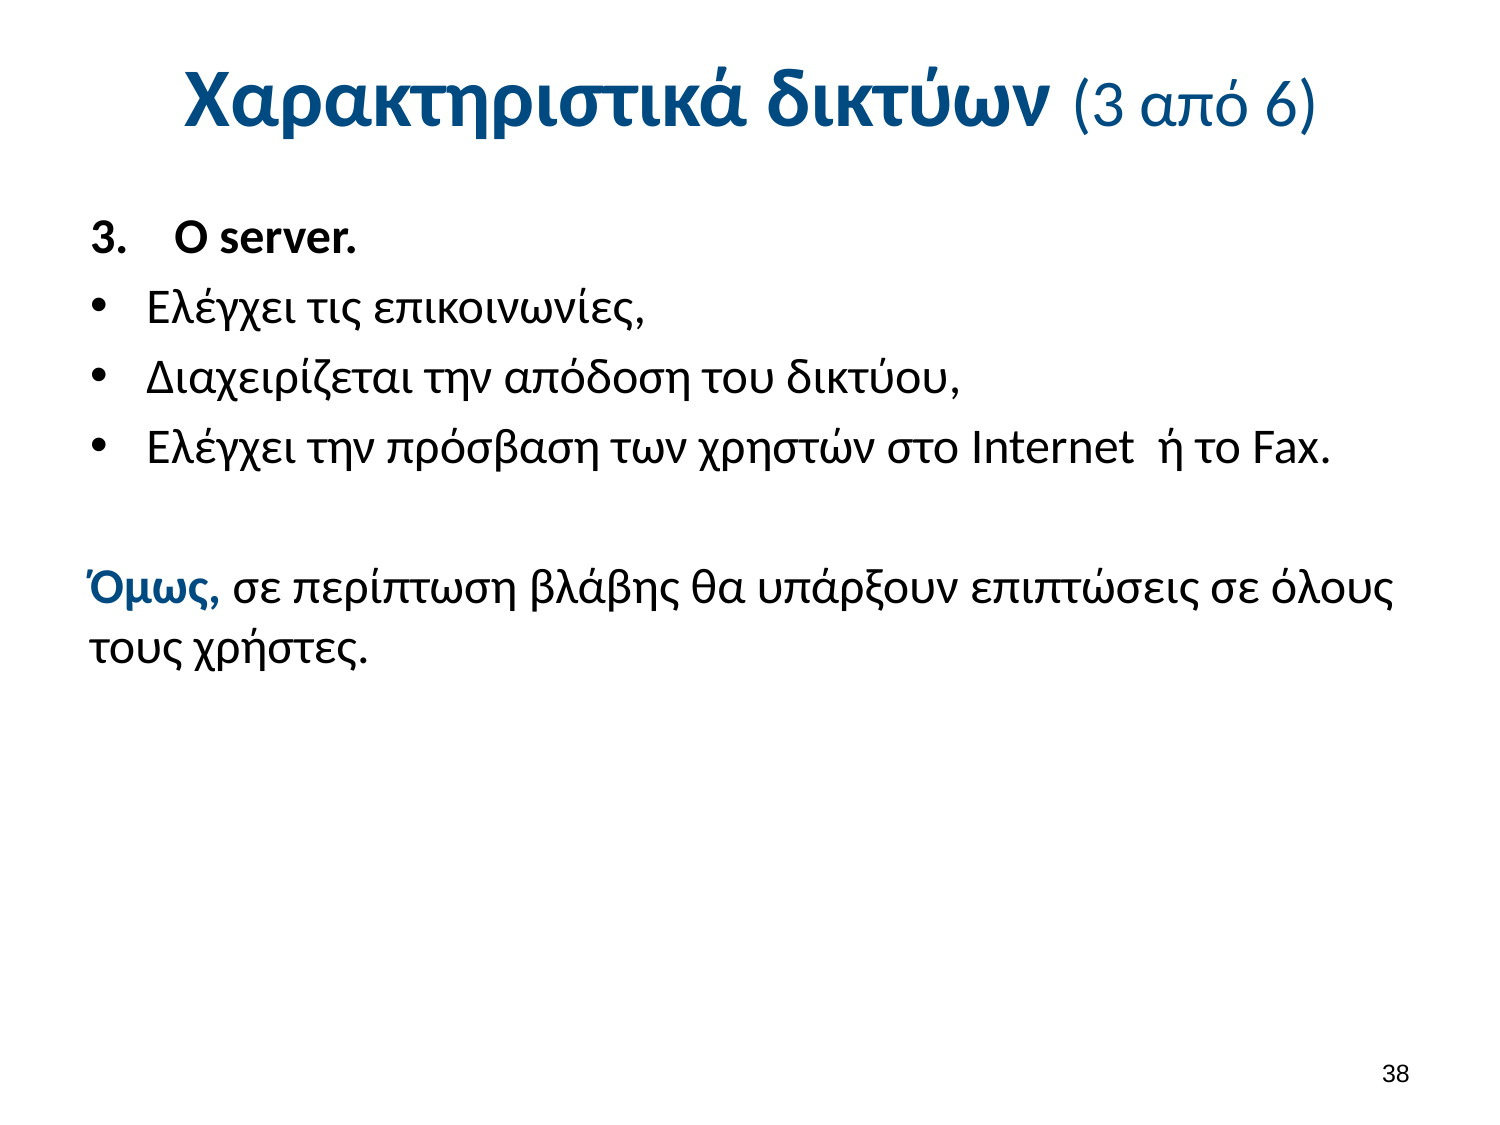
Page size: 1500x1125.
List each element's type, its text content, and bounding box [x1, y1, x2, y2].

list Ο server. Ελέγχει τις επικοινωνίες, Διαχειρίζεται την απόδοση του δικτύου, Ελέγχει την πρόσβαση των χρηστών στο Internet ή το Fax. Όμως, σε περίπτωση βλάβης θα υπάρξουν επιπτώσεις σε όλους τους χρήστες. [75, 196, 1425, 1024]
title Χαρακτηριστικά δικτύων (3 από 6) [76, 19, 1427, 169]
slide_number 37 [1074, 1042, 1425, 1103]
